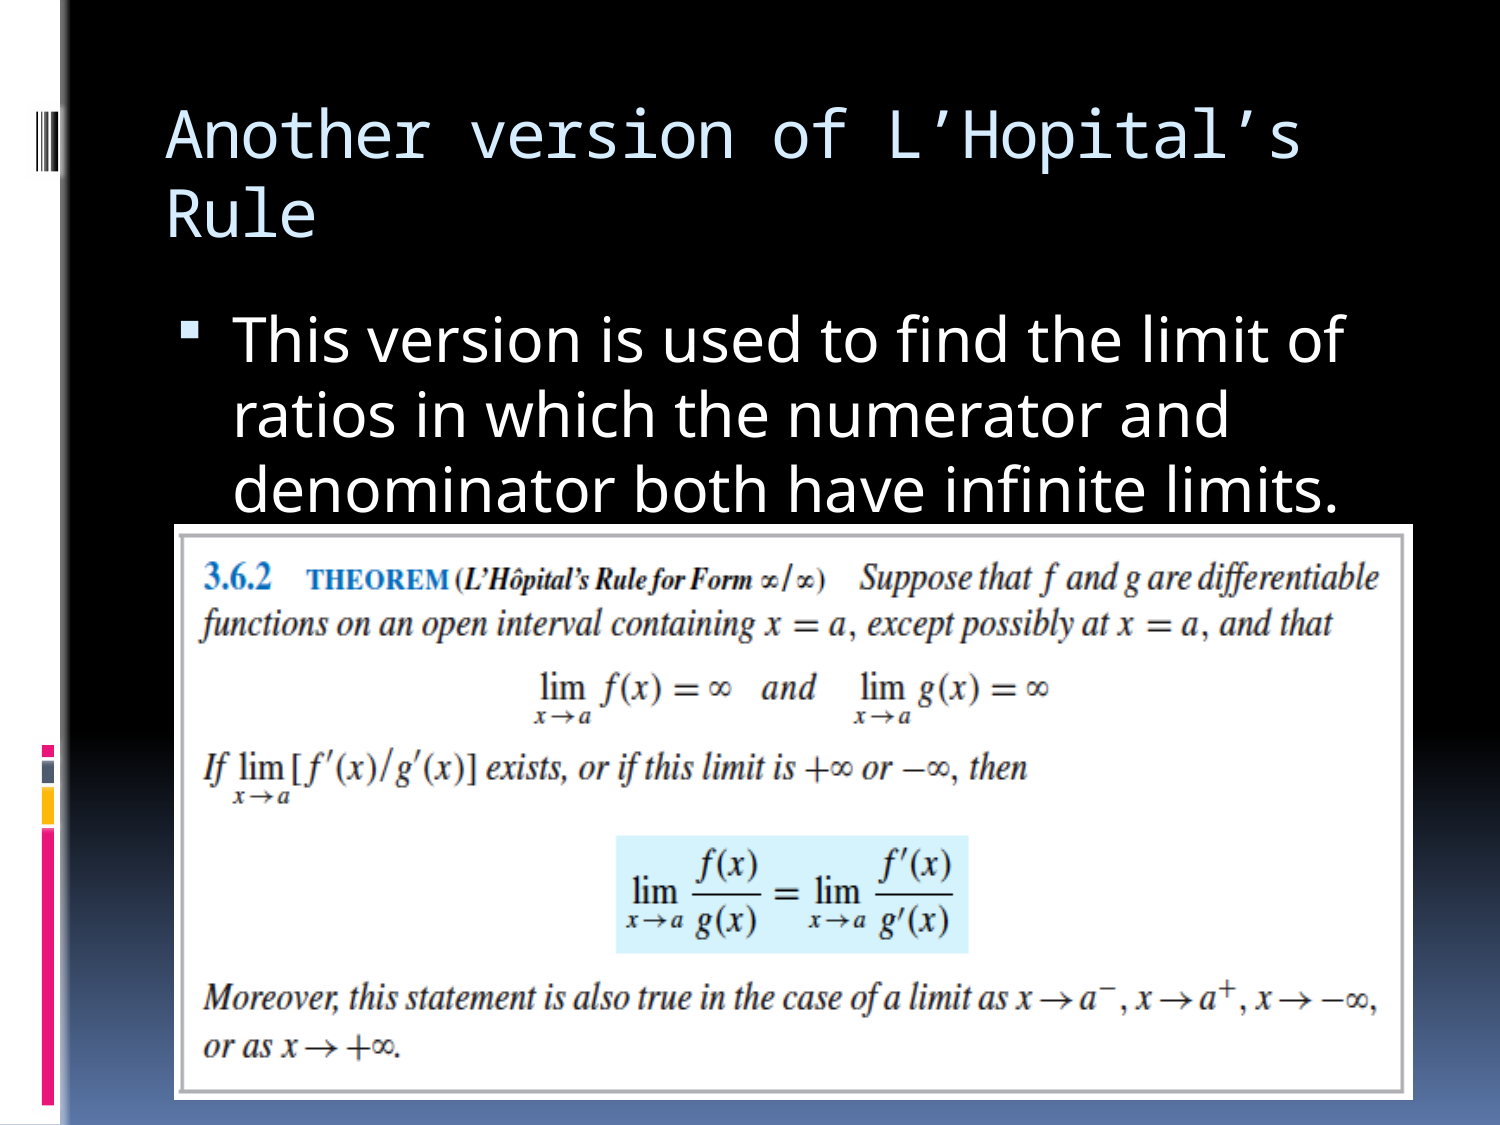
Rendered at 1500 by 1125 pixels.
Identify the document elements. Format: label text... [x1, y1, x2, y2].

picture [174, 524, 1413, 1101]
title Another version of L’Hopital’s Rule [150, 83, 1425, 234]
list This version is used to find the limit of ratios in which the numerator and denominator both have infinite limits. [150, 292, 1425, 1043]
